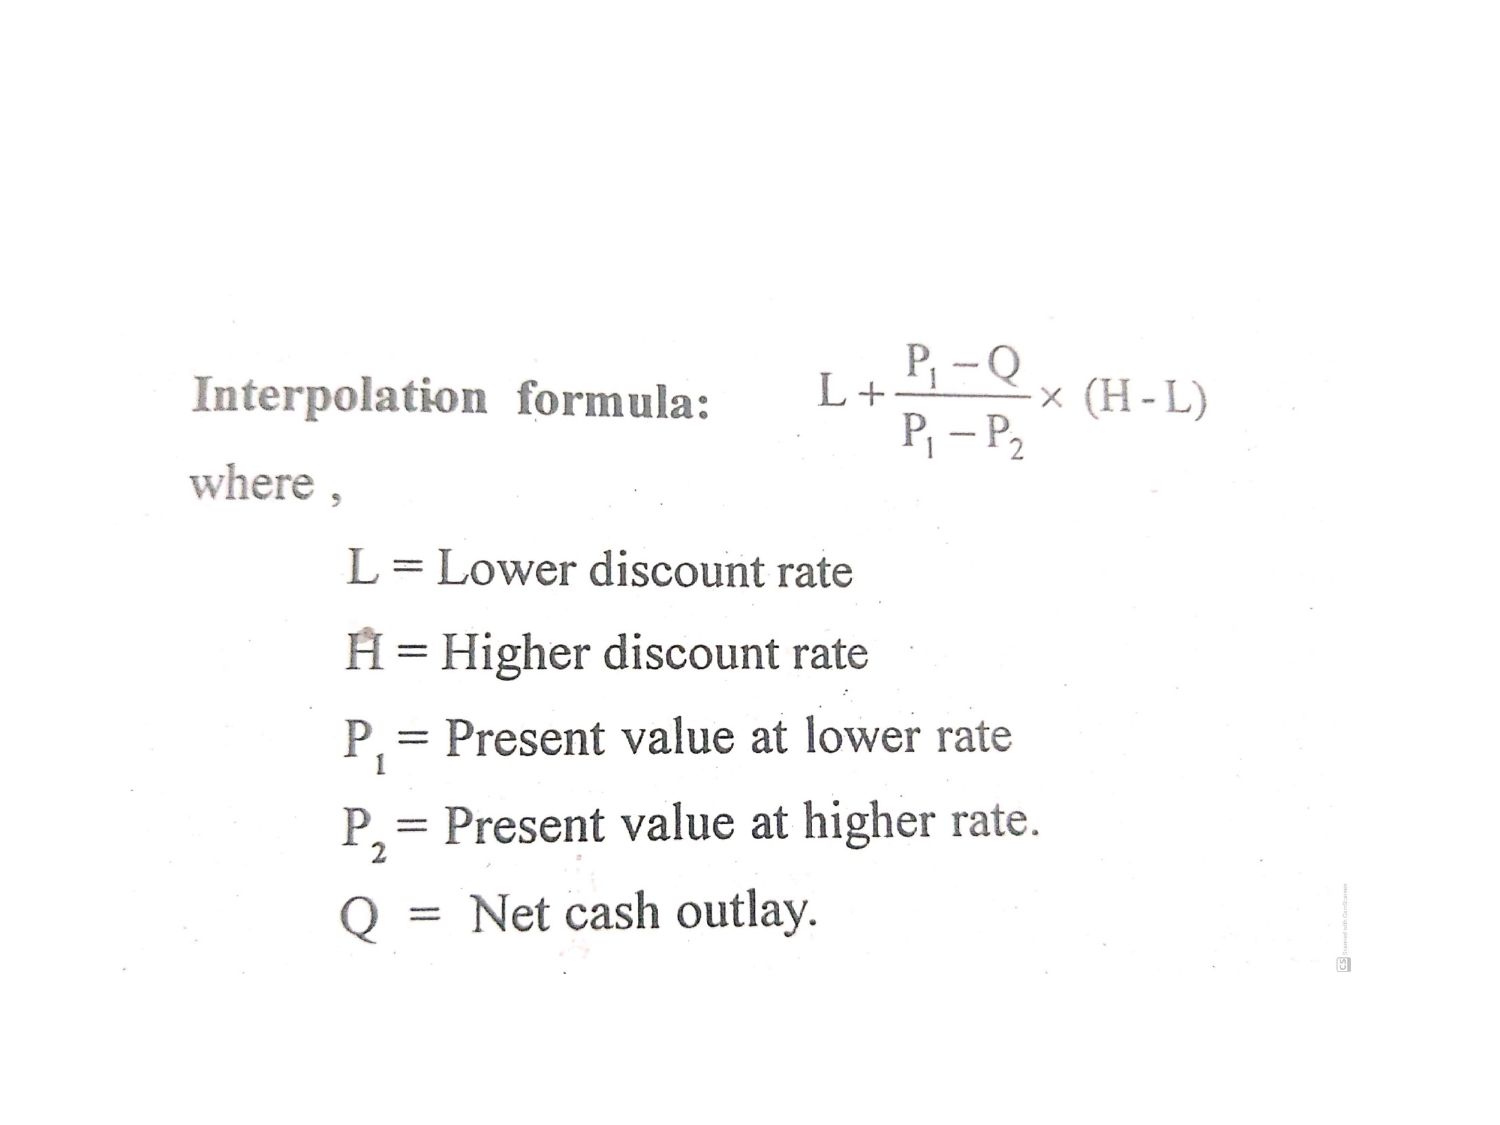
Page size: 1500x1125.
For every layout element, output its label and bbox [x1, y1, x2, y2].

picture [111, 290, 1353, 975]
